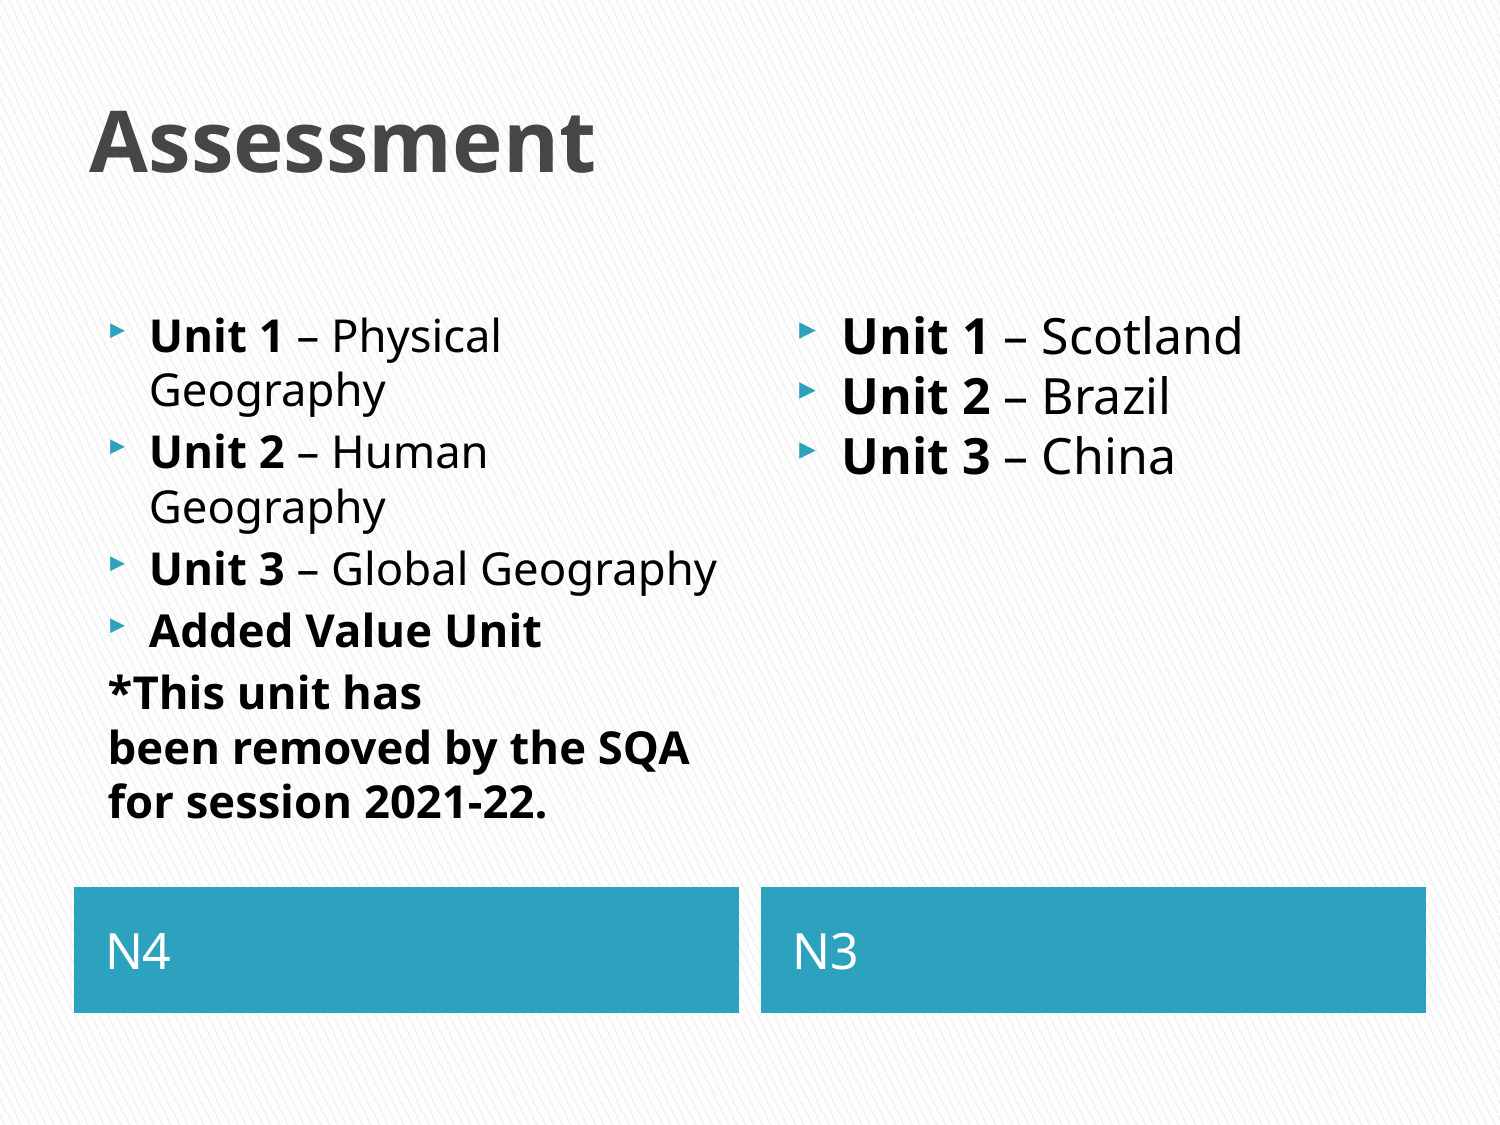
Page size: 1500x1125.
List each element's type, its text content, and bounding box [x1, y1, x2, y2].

list N4 [74, 887, 739, 1013]
list Unit 1 – Scotland Unit 2 – Brazil Unit 3 – China [761, 236, 1425, 884]
list N3 [761, 887, 1426, 1013]
title Assessment [75, 44, 1425, 233]
list Unit 1 – Physical Geography Unit 2 – Human Geography Unit 3 – Global Geography Added Value Unit *This unit has been removed by the SQA for session 2021-22. [75, 236, 738, 884]
